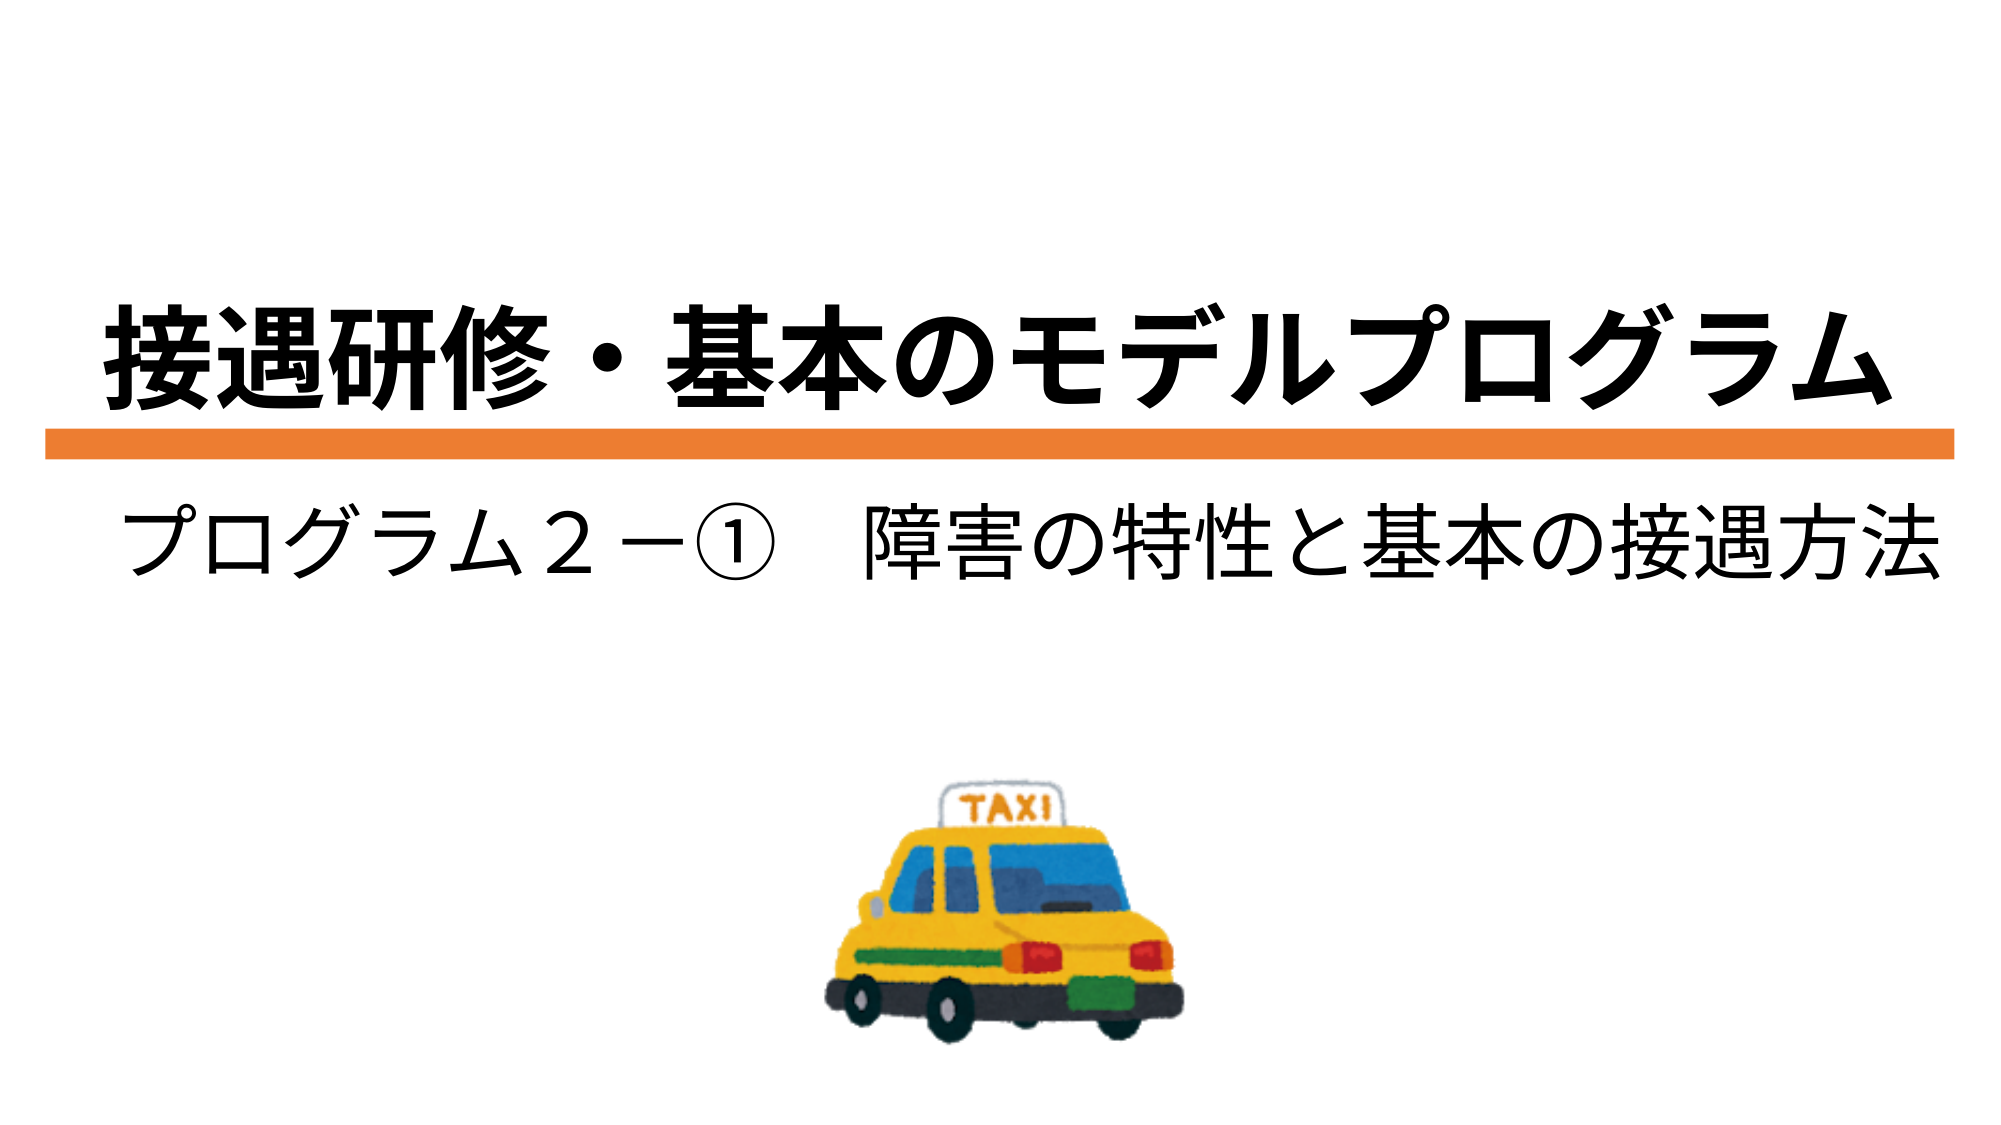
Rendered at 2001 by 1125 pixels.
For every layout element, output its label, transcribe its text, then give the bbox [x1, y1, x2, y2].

text_box [44, 427, 1956, 460]
picture [809, 766, 1191, 1056]
text_box 接遇研修・基本のモデルプログラム [45, 280, 1955, 427]
text_box プログラム２－① 障害の特性と基本の接遇方法 [99, 483, 1975, 598]
